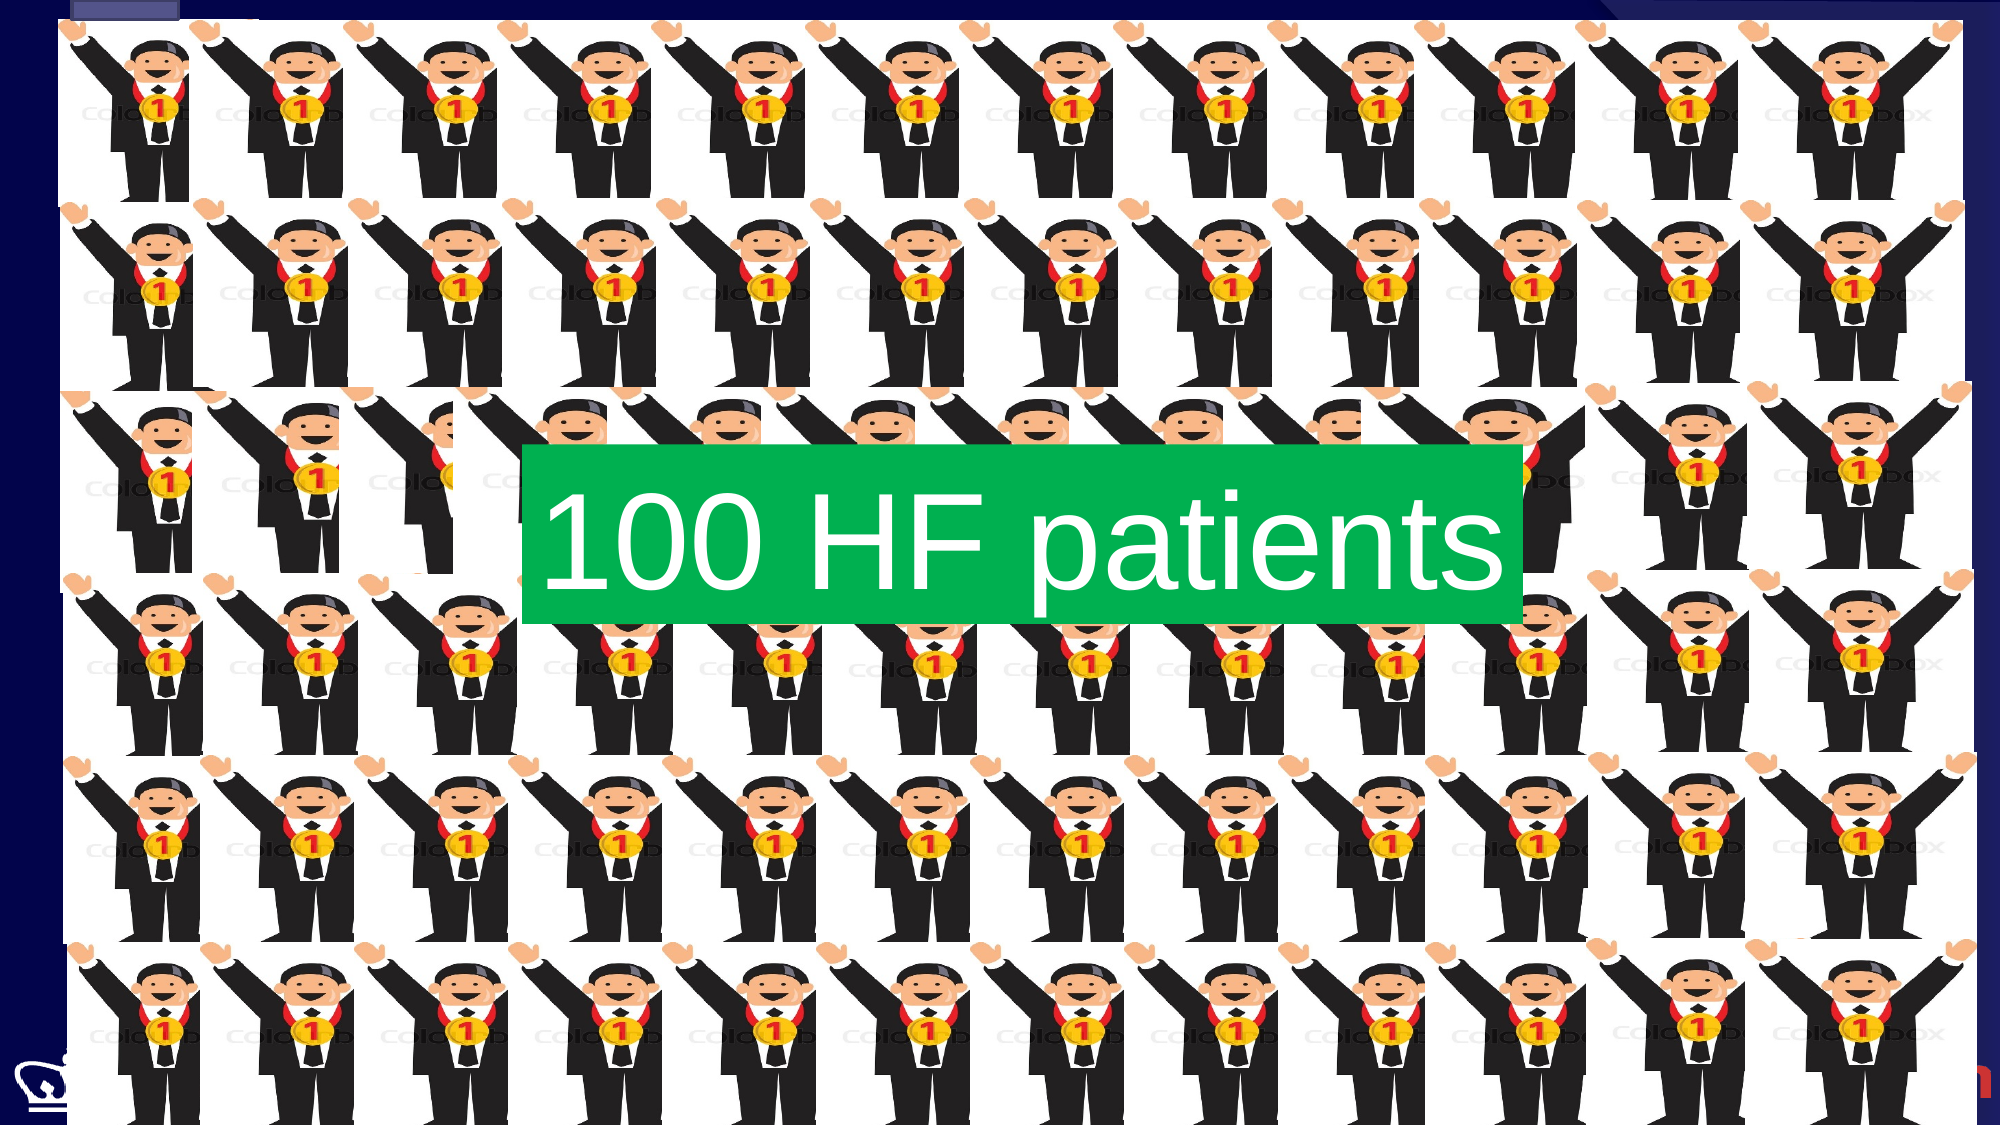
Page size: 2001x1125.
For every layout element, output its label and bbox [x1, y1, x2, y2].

picture [970, 754, 1116, 933]
picture [66, 941, 191, 1125]
picture [508, 941, 654, 1125]
picture [1361, 395, 1576, 568]
picture [1278, 754, 1417, 933]
picture [354, 941, 500, 1125]
picture [809, 198, 956, 387]
picture [805, 20, 951, 190]
picture [199, 754, 346, 933]
picture [1069, 395, 1214, 566]
picture [1586, 570, 1741, 744]
picture [192, 395, 330, 564]
picture [339, 395, 444, 565]
picture [1425, 572, 1578, 746]
picture [816, 754, 962, 933]
picture [59, 400, 183, 564]
picture [1987, 1041, 1991, 1114]
picture [1577, 200, 1732, 377]
picture [959, 20, 1105, 190]
picture [822, 575, 969, 746]
text_box [70, 0, 180, 10]
picture [343, 20, 489, 190]
picture [1745, 752, 1978, 931]
picture [1588, 752, 1737, 930]
picture [508, 754, 654, 933]
picture [1414, 20, 1567, 190]
picture [655, 198, 802, 387]
picture [816, 941, 962, 1125]
picture [915, 395, 1060, 567]
picture [651, 20, 797, 190]
picture [1272, 198, 1411, 387]
picture [199, 941, 346, 1125]
picture [1130, 574, 1276, 746]
picture [607, 395, 752, 565]
picture [1584, 383, 1739, 562]
picture [1425, 941, 1578, 1125]
picture [1749, 569, 1974, 744]
picture [1113, 20, 1259, 190]
picture [193, 198, 339, 387]
picture [1745, 939, 1978, 1125]
picture [662, 941, 808, 1125]
picture [1419, 198, 1569, 387]
picture [662, 754, 808, 933]
picture [1737, 20, 1963, 192]
picture [62, 572, 195, 748]
picture [977, 574, 1122, 746]
picture [501, 198, 647, 387]
picture [1586, 938, 1737, 1125]
picture [761, 395, 906, 565]
picture [1223, 395, 1352, 566]
picture [354, 754, 500, 933]
picture [358, 573, 509, 746]
picture [1575, 20, 1730, 192]
picture [1425, 754, 1580, 933]
picture [497, 20, 643, 190]
picture [452, 395, 598, 565]
picture [62, 756, 191, 933]
picture [1124, 754, 1270, 933]
picture [1118, 198, 1264, 387]
picture [1124, 941, 1270, 1125]
picture [1267, 20, 1406, 190]
picture [60, 202, 185, 391]
picture [203, 572, 350, 746]
picture [517, 573, 664, 746]
picture [964, 198, 1110, 387]
picture [58, 19, 180, 194]
picture [14, 1044, 58, 1112]
picture [188, 20, 335, 191]
picture [1740, 200, 1965, 373]
picture [1284, 576, 1417, 746]
picture [1747, 380, 1972, 561]
picture [672, 573, 814, 746]
picture [1278, 941, 1417, 1125]
picture [970, 941, 1116, 1125]
picture [347, 198, 493, 387]
